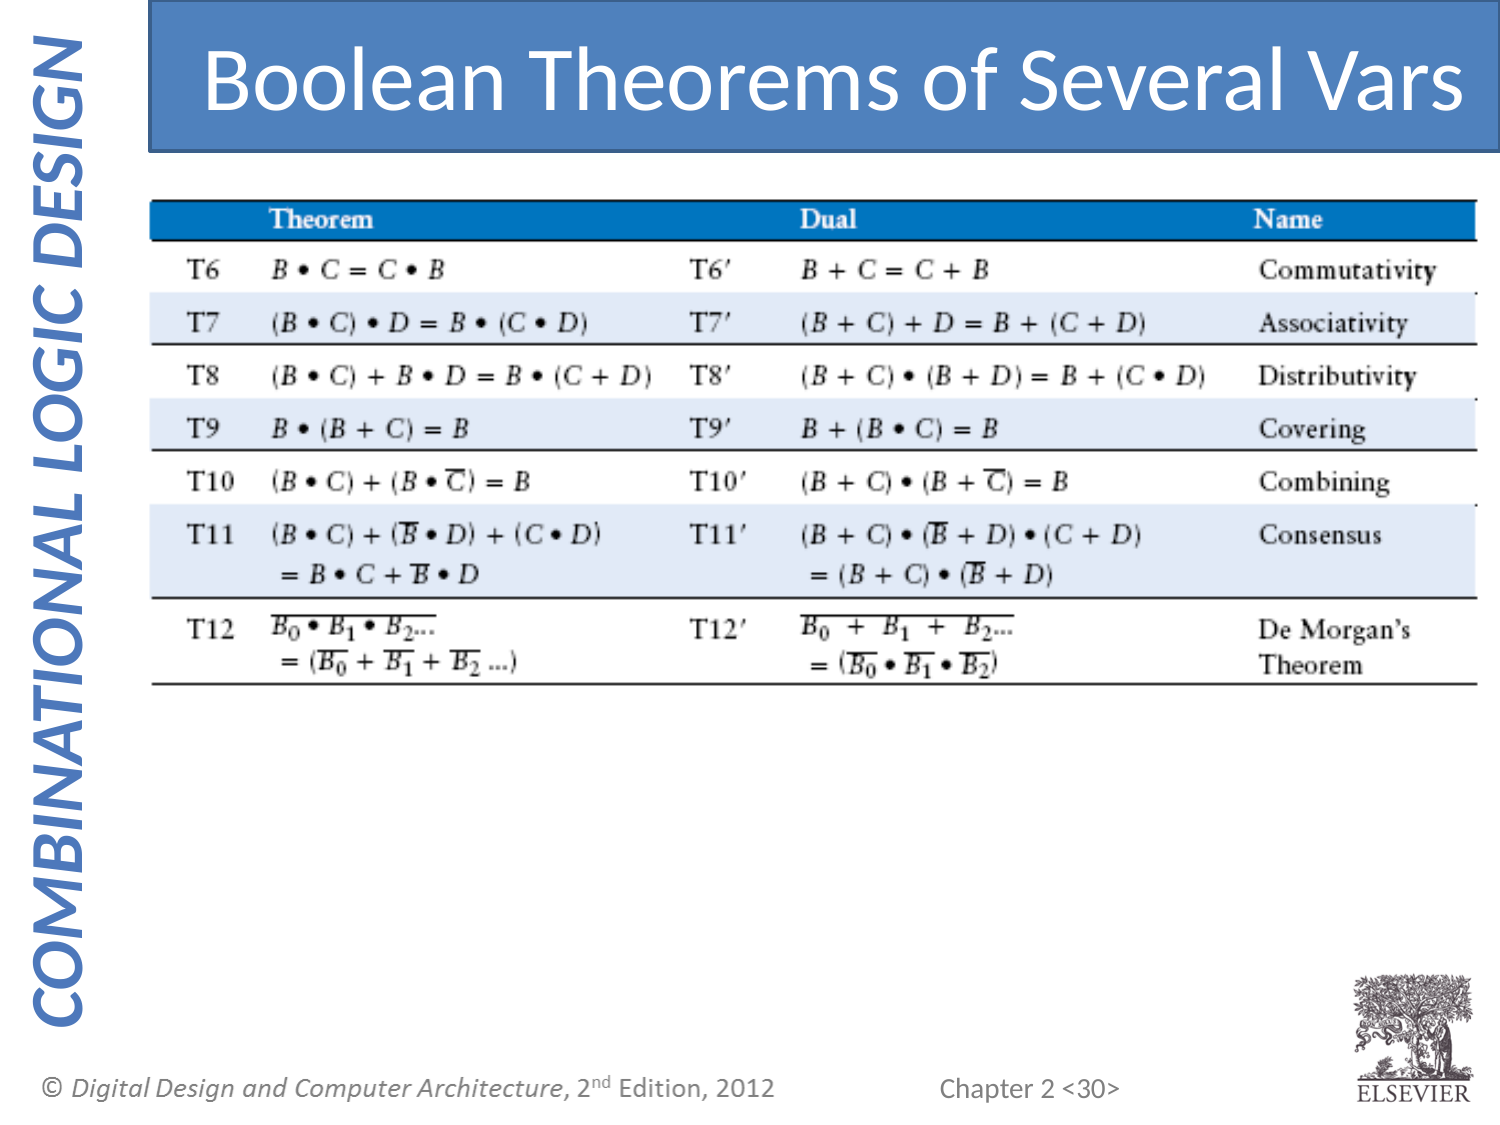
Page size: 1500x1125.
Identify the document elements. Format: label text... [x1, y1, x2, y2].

picture [0, 0, 1500, 1125]
text_box Boolean Theorems of Several Vars [187, 11, 1488, 136]
